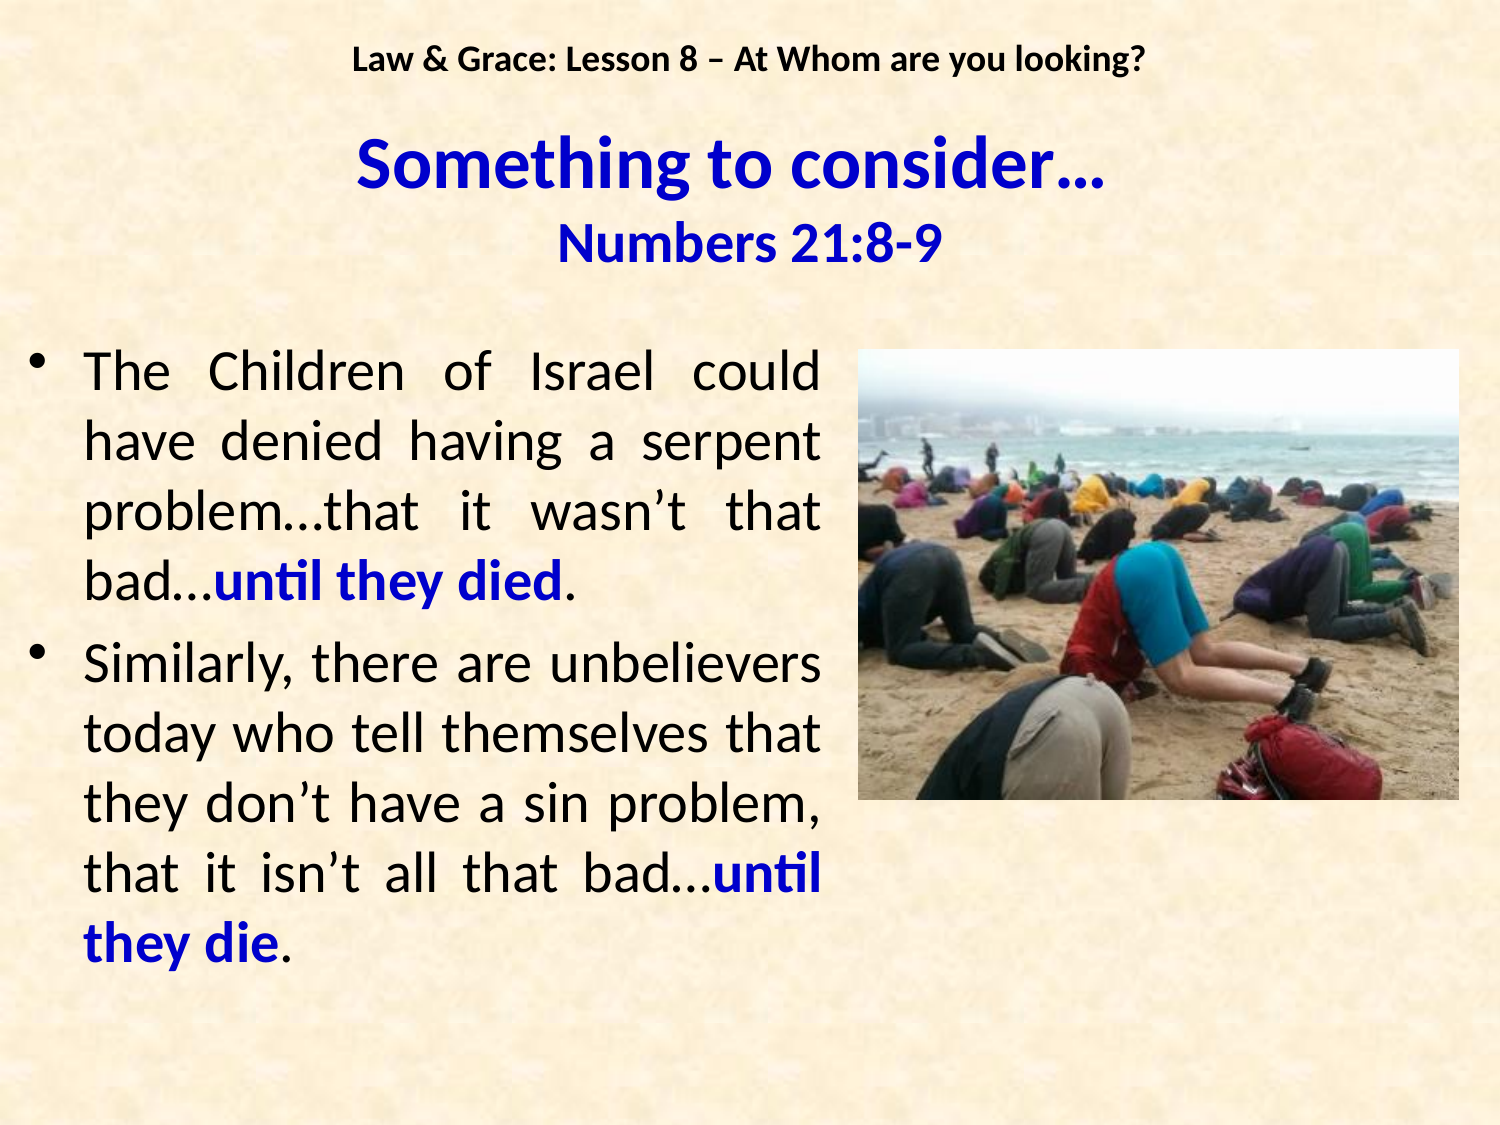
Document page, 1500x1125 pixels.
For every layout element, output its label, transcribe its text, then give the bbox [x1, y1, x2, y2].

text_box Law & Grace: Lesson 8 – At Whom are you looking? [331, 26, 1169, 87]
text_box Something to consider… Numbers 21:8-9 [0, 112, 1500, 275]
picture [0, 0, 1500, 112]
picture [0, 275, 1500, 1125]
list The Children of Israel could have denied having a serpent problem…that it wasn’t that bad…until they died. Similarly, there are unbelievers today who tell themselves that they don’t have a sin problem, that it isn’t all that bad…until they die. [12, 324, 838, 1063]
